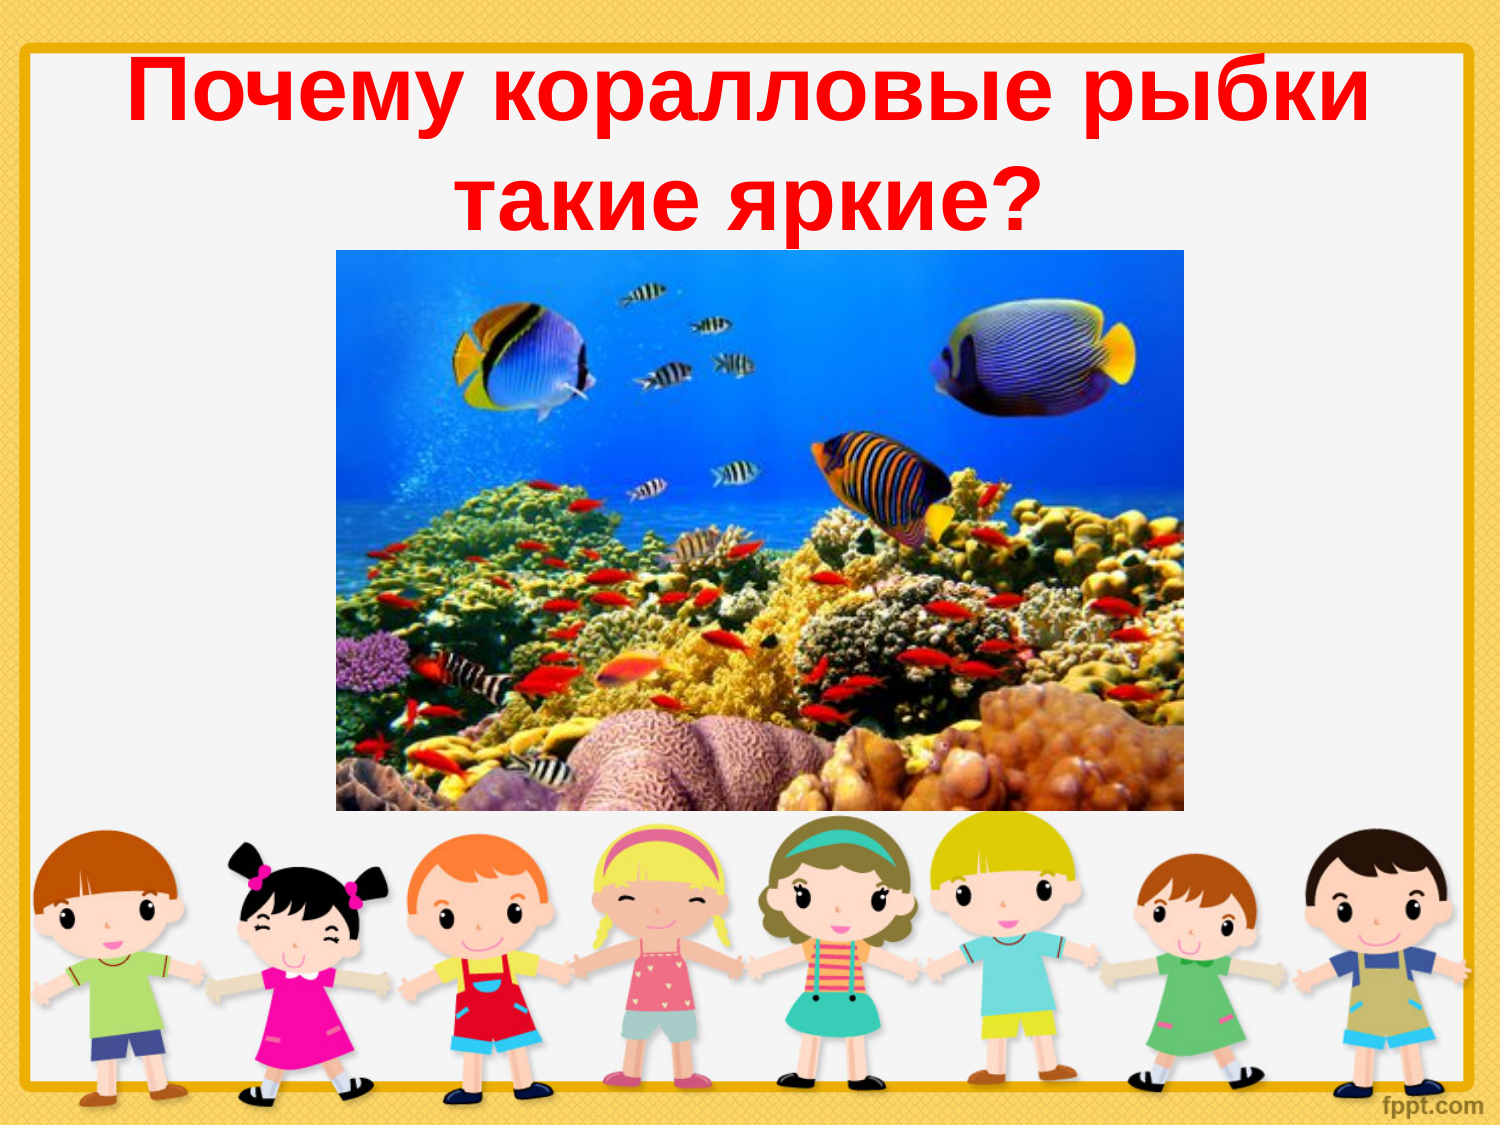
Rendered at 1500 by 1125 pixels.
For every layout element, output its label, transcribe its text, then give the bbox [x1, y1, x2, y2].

picture [0, 0, 1500, 1125]
title Почему коралловые рыбки такие яркие? [74, 44, 1426, 233]
